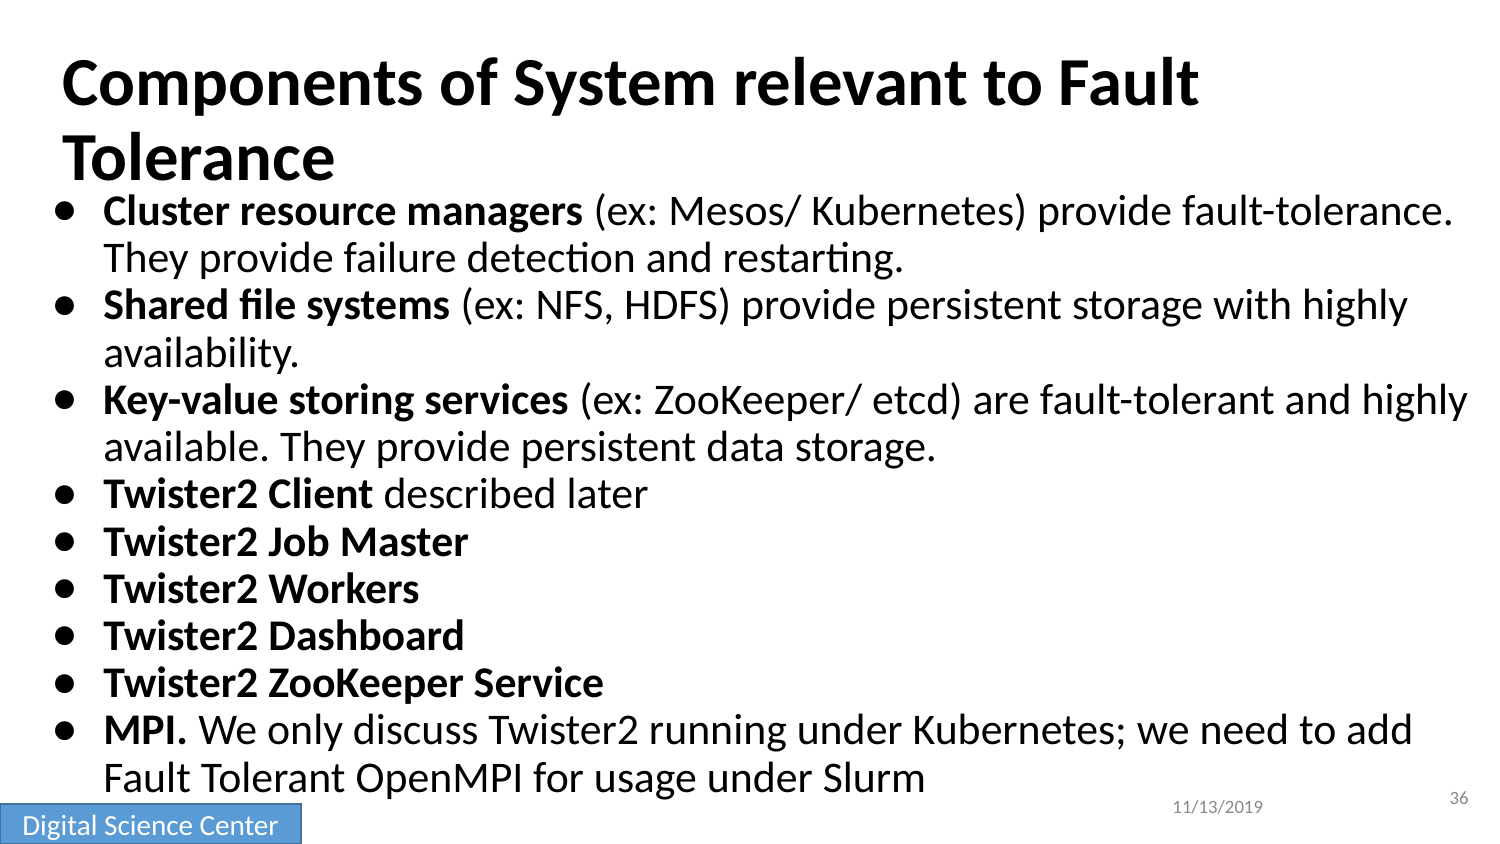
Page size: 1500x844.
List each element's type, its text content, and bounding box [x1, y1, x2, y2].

list Cluster resource managers (ex: Mesos/ Kubernetes) provide fault-tolerance. They provide failure detection and restarting. Shared file systems (ex: NFS, HDFS) provide persistent storage with highly availability. Key-value storing services (ex: ZooKeeper/ etcd) are fault-tolerant and highly available. They provide persistent data storage. Twister2 Client described later Twister2 Job Master Twister2 Workers Twister2 Dashboard Twister2 ZooKeeper Service MPI. We only discuss Twister2 running under Kubernetes; we need to add Fault Tolerant OpenMPI for usage under Slurm [17, 176, 1490, 737]
title Components of System relevant to Fault Tolerance [51, 35, 1449, 130]
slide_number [1161, 783, 1321, 829]
slide_number 36 [1389, 764, 1480, 830]
